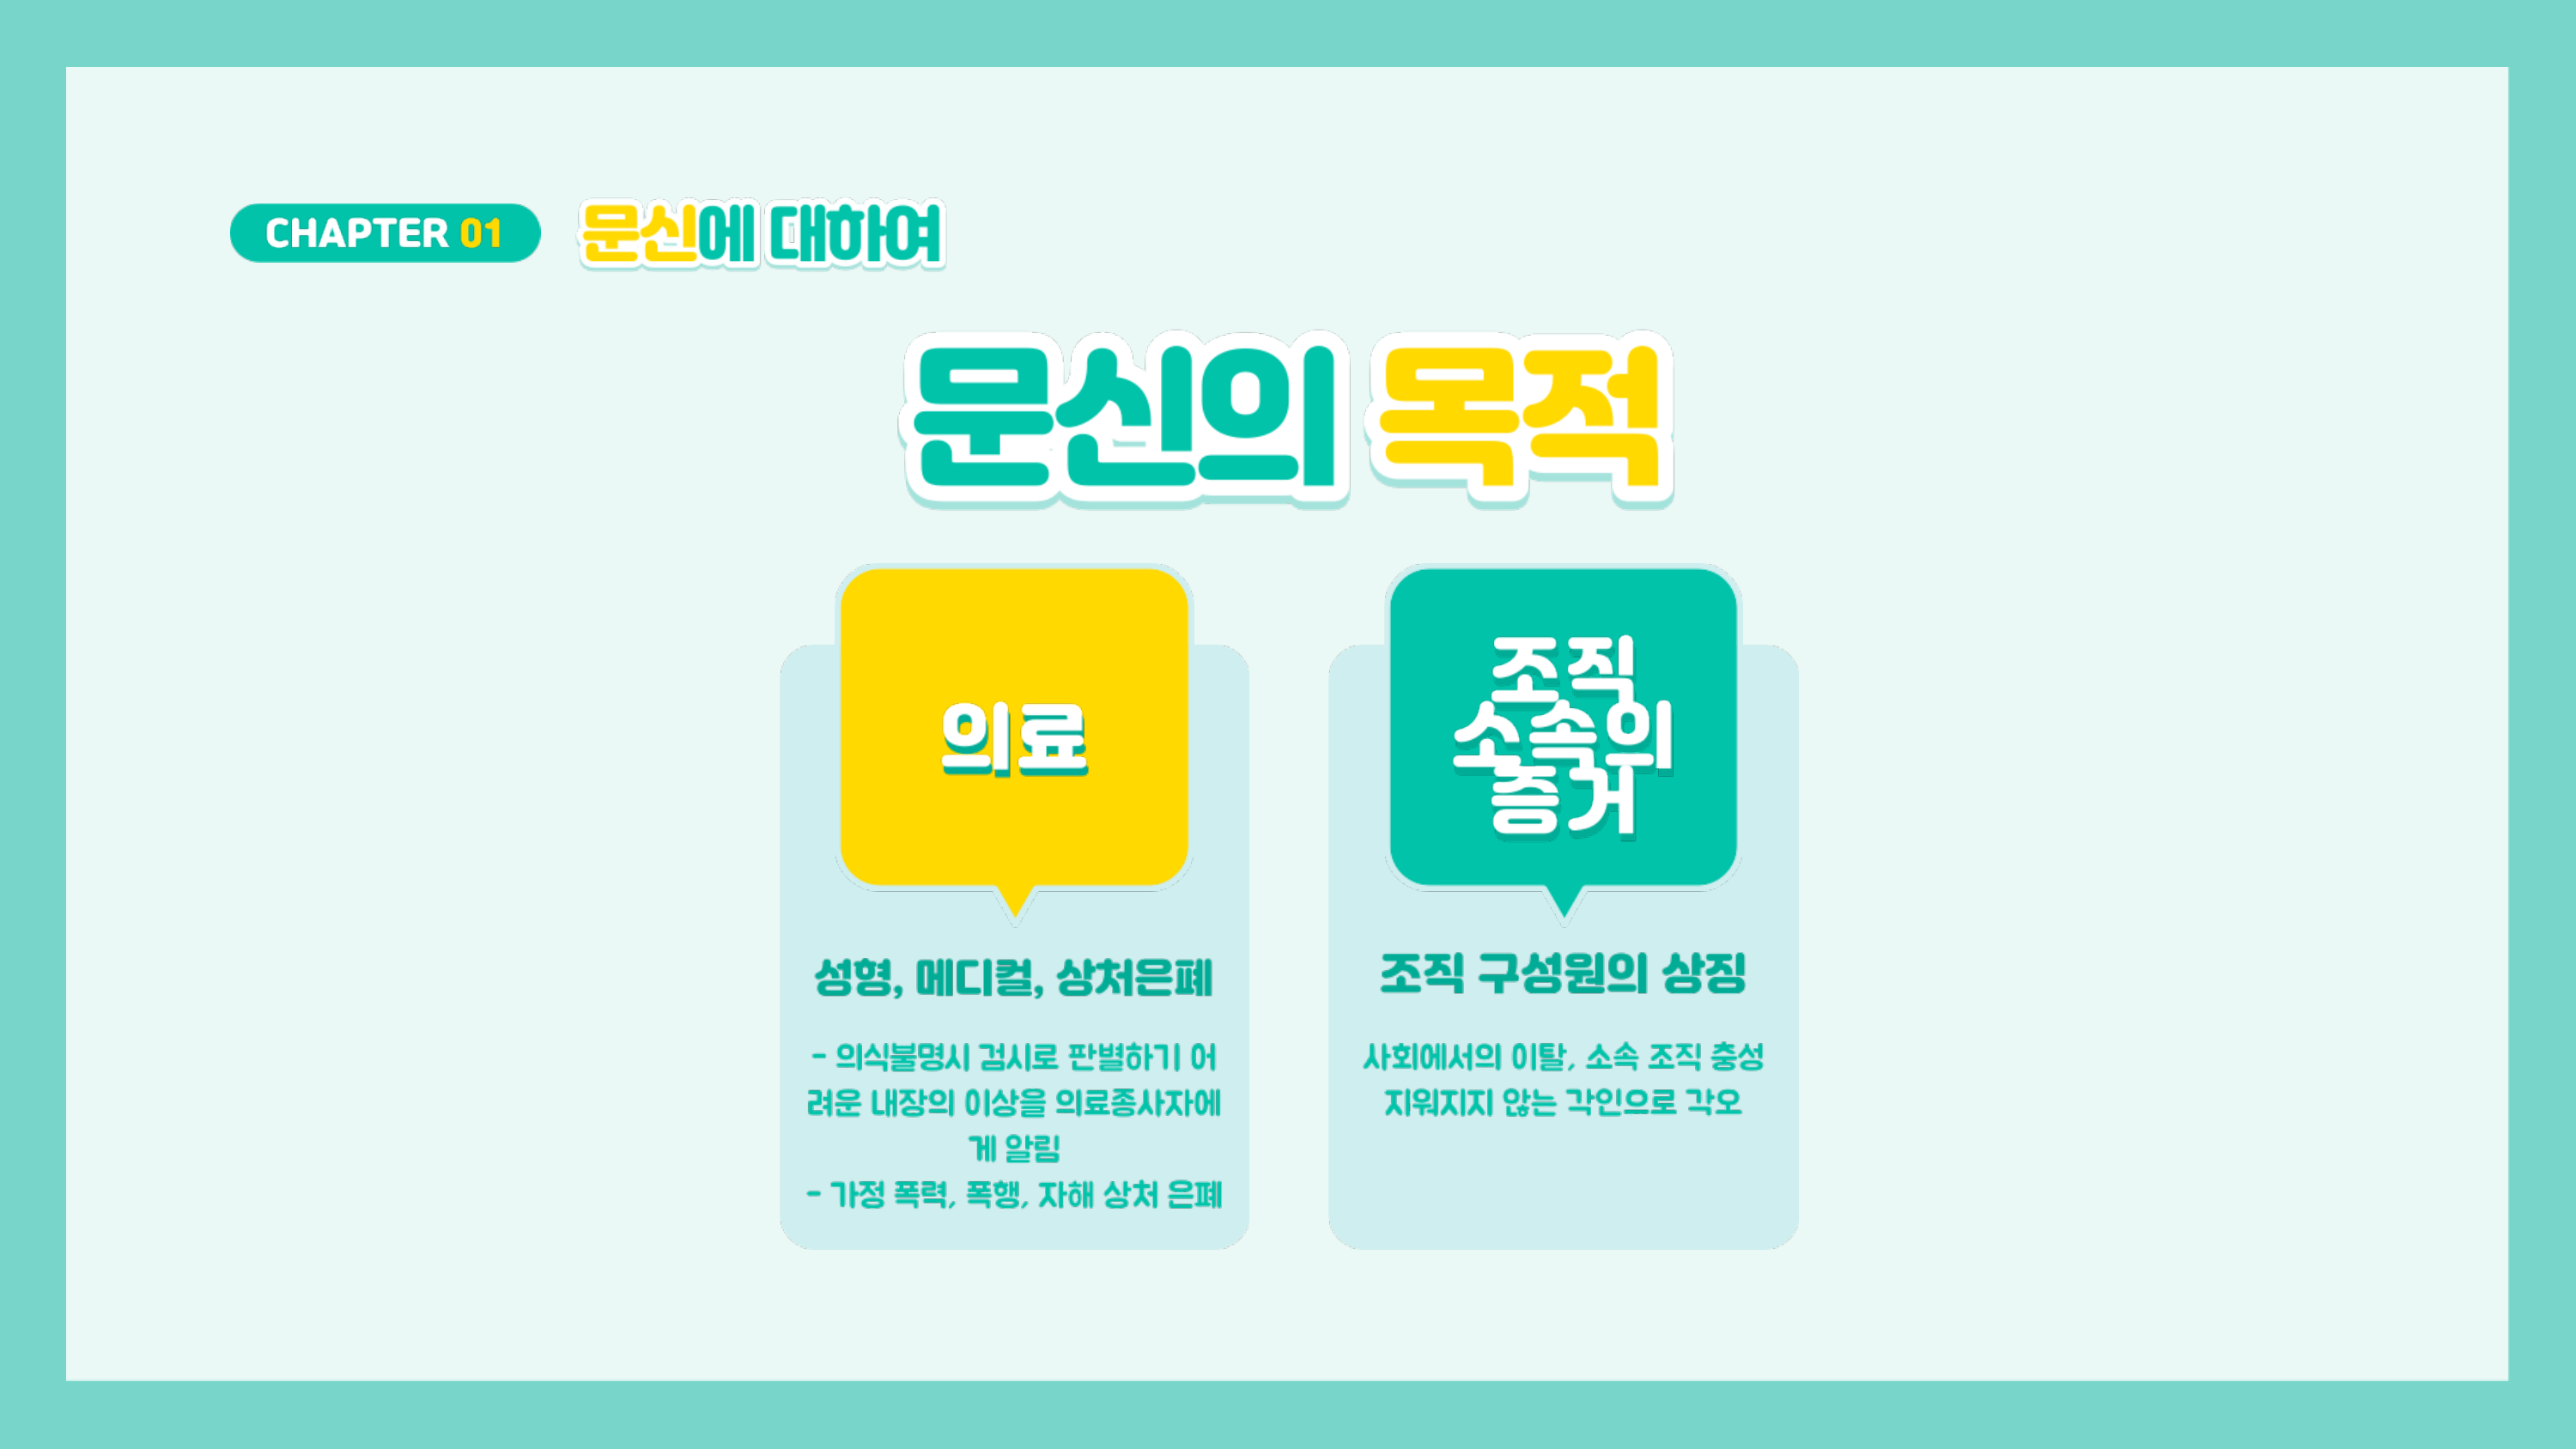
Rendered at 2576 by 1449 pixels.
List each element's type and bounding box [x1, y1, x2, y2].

text_box [835, 562, 1194, 931]
text_box [1384, 562, 1744, 931]
text_box [230, 203, 255, 263]
text_box [65, 66, 2510, 1382]
text_box [524, 203, 541, 263]
picture [1347, 937, 1767, 1021]
text_box [1328, 645, 1799, 1250]
picture [798, 1030, 1239, 1235]
text_box [779, 645, 1250, 1250]
picture [258, 203, 523, 273]
picture [927, 675, 1122, 804]
picture [557, 167, 1018, 343]
picture [799, 945, 1232, 1022]
text_box [900, 314, 2120, 507]
picture [1429, 609, 1710, 867]
picture [1346, 1030, 1780, 1144]
